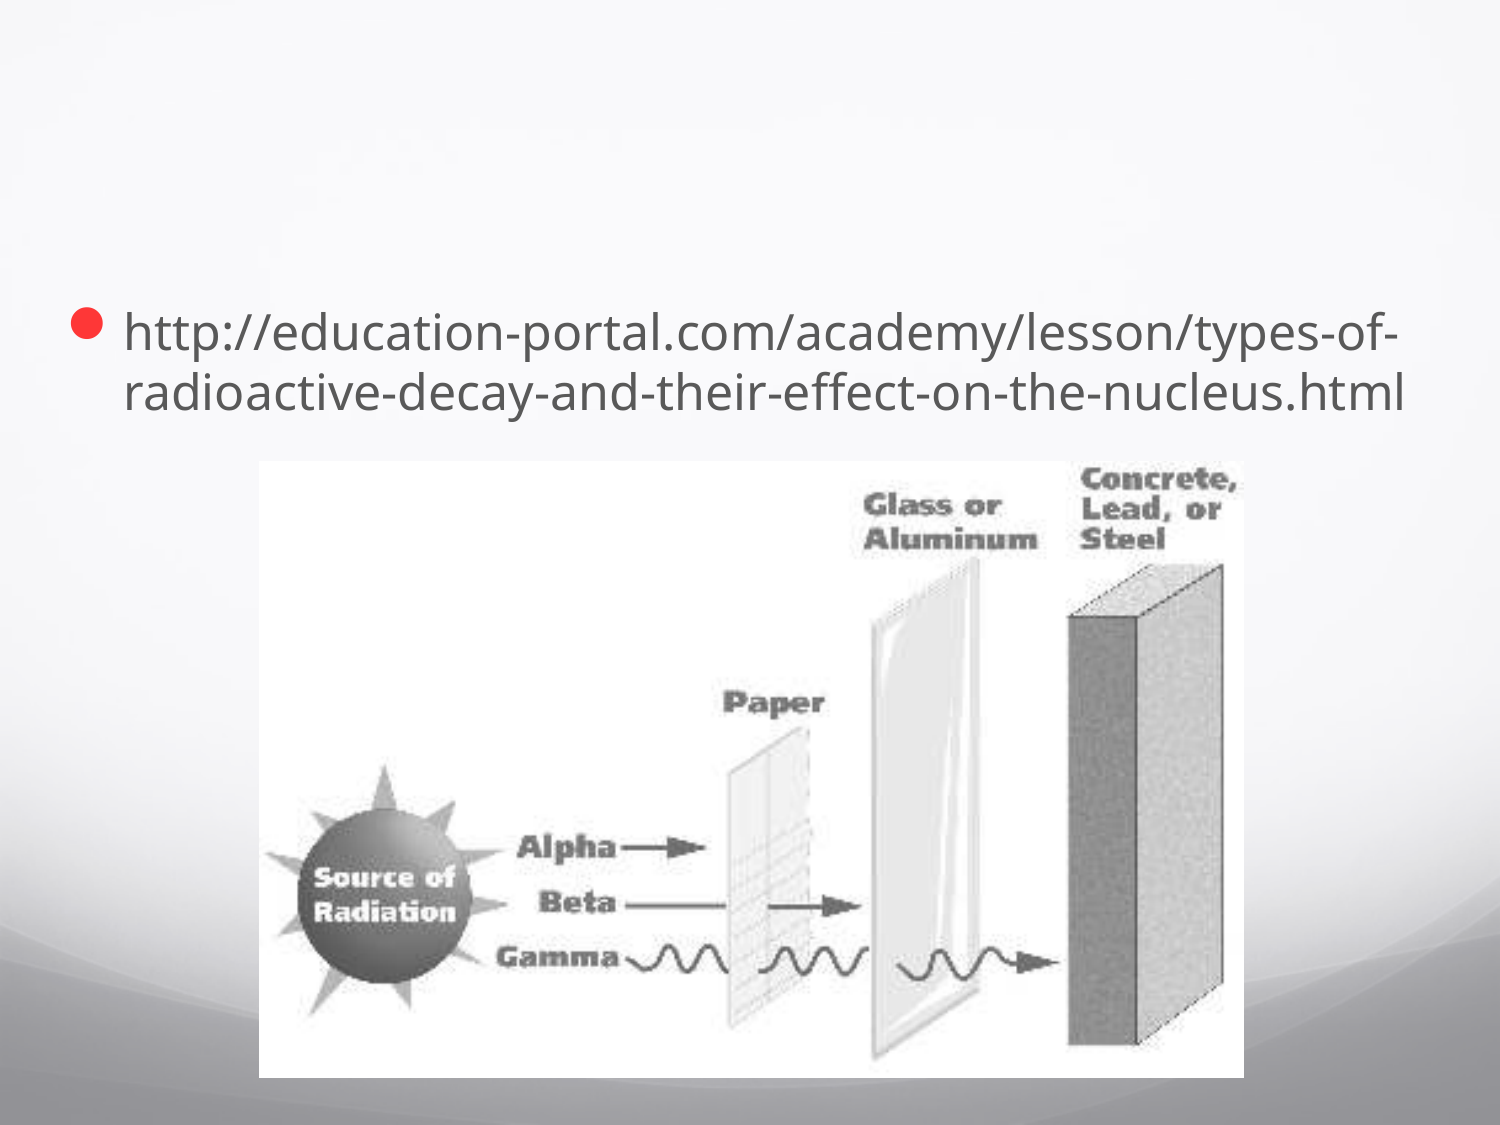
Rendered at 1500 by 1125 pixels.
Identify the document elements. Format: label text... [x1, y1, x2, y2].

list http://education-portal.com/academy/lesson/types-of-radioactive-decay-and-their-effect-on-the-nucleus.html [51, 293, 1450, 462]
picture [258, 461, 1245, 1079]
